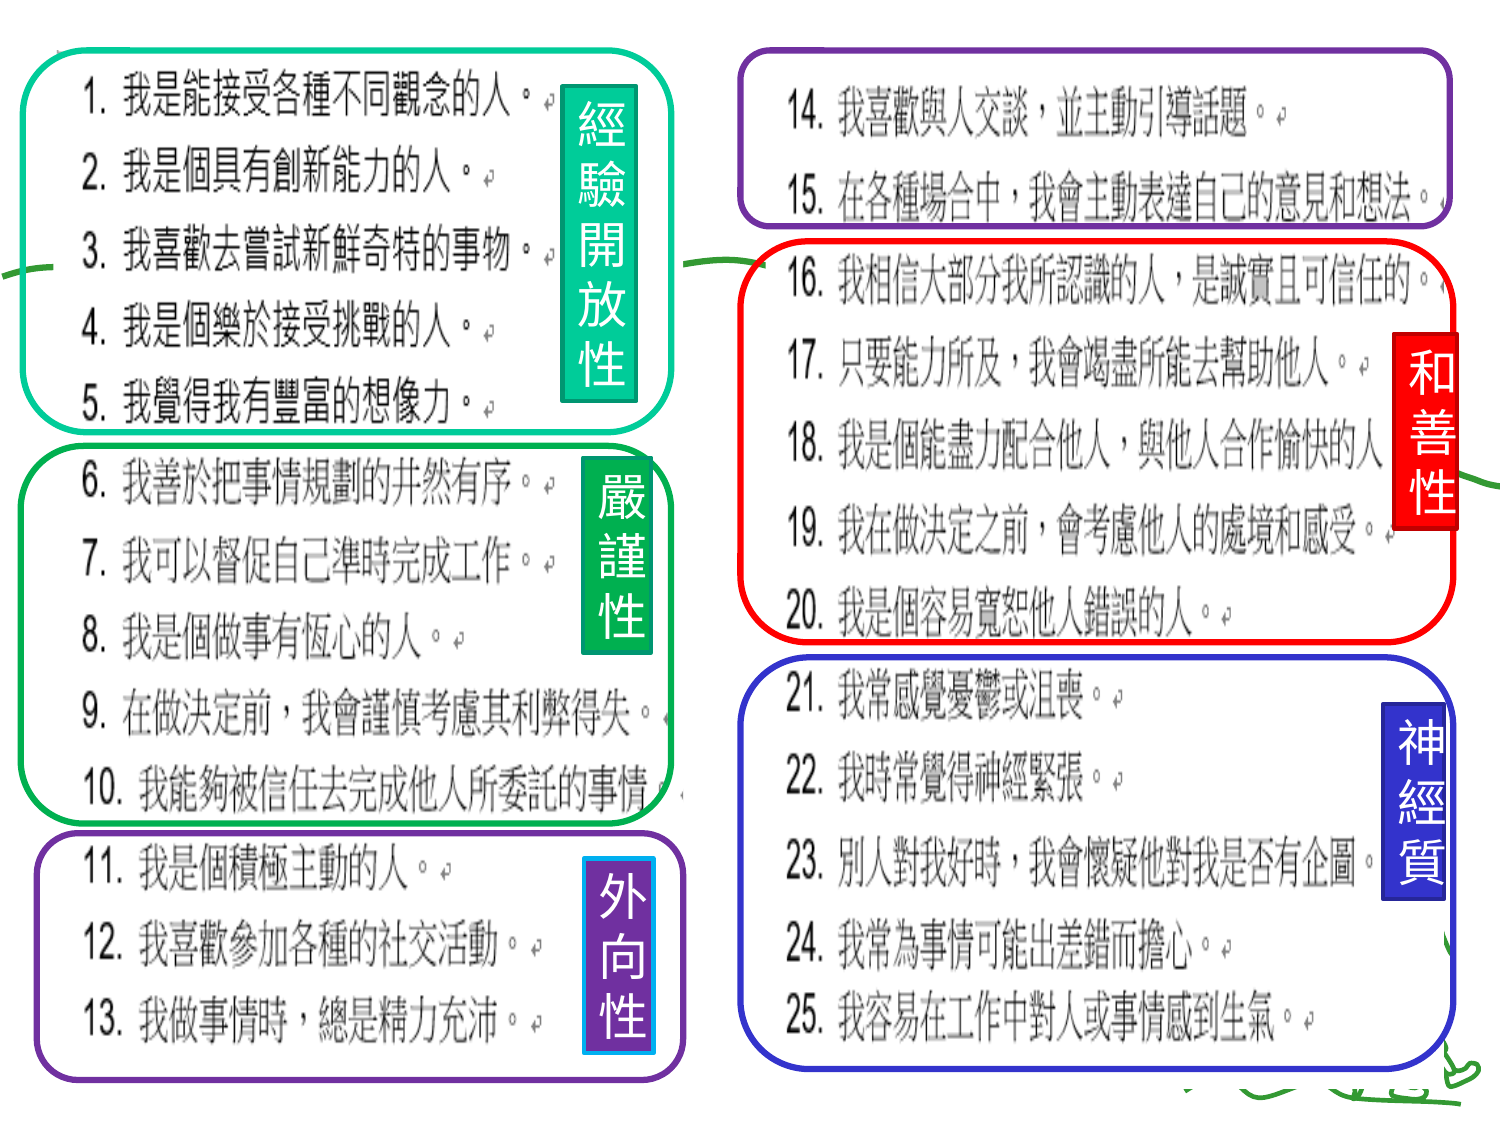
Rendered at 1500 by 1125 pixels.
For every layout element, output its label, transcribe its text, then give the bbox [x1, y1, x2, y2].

text_box 和善性 [1448, 332, 1459, 531]
text_box [1448, 699, 1454, 1027]
picture [587, 862, 650, 1050]
text_box [738, 48, 1447, 227]
picture [53, 50, 684, 1056]
text_box [20, 456, 48, 813]
text_box [1447, 63, 1452, 212]
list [765, 60, 1445, 1089]
text_box [1448, 531, 1456, 607]
text_box [34, 843, 678, 1083]
text_box [740, 677, 760, 1049]
text_box [738, 258, 760, 626]
text_box [1448, 277, 1456, 332]
text_box [22, 63, 48, 420]
